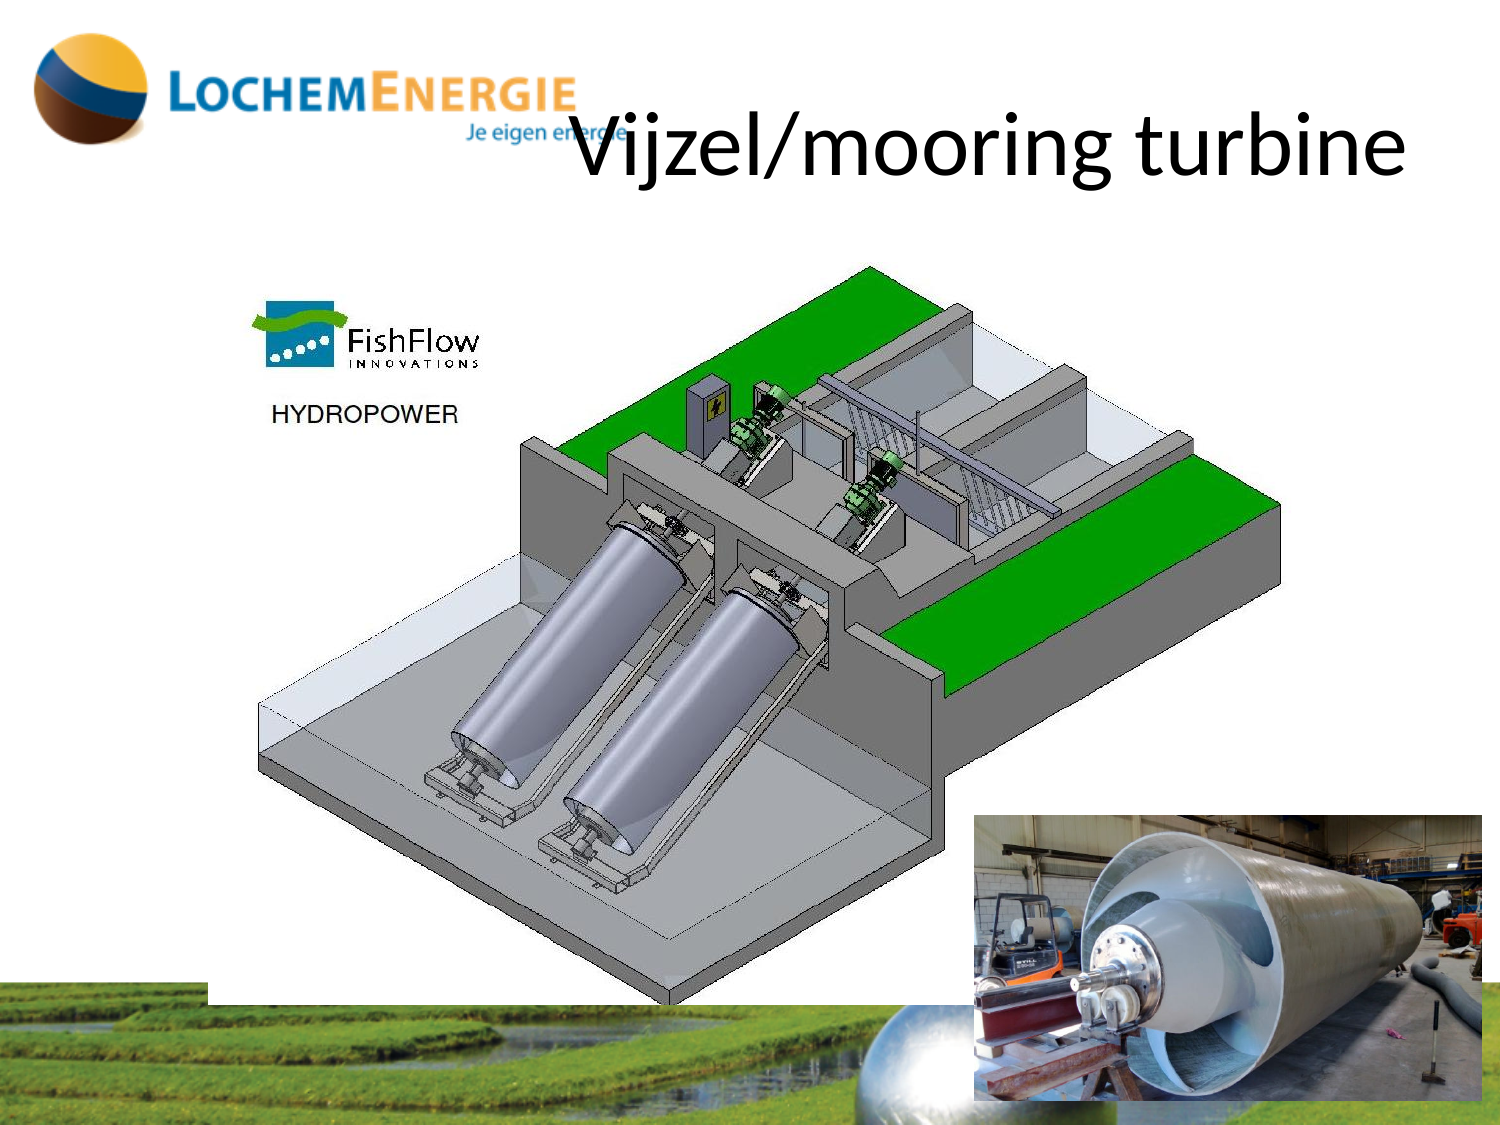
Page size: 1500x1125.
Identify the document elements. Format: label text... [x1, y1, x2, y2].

title Vijzel/mooring turbine [75, 45, 1425, 233]
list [208, 262, 1292, 1006]
picture [0, 0, 1500, 1125]
